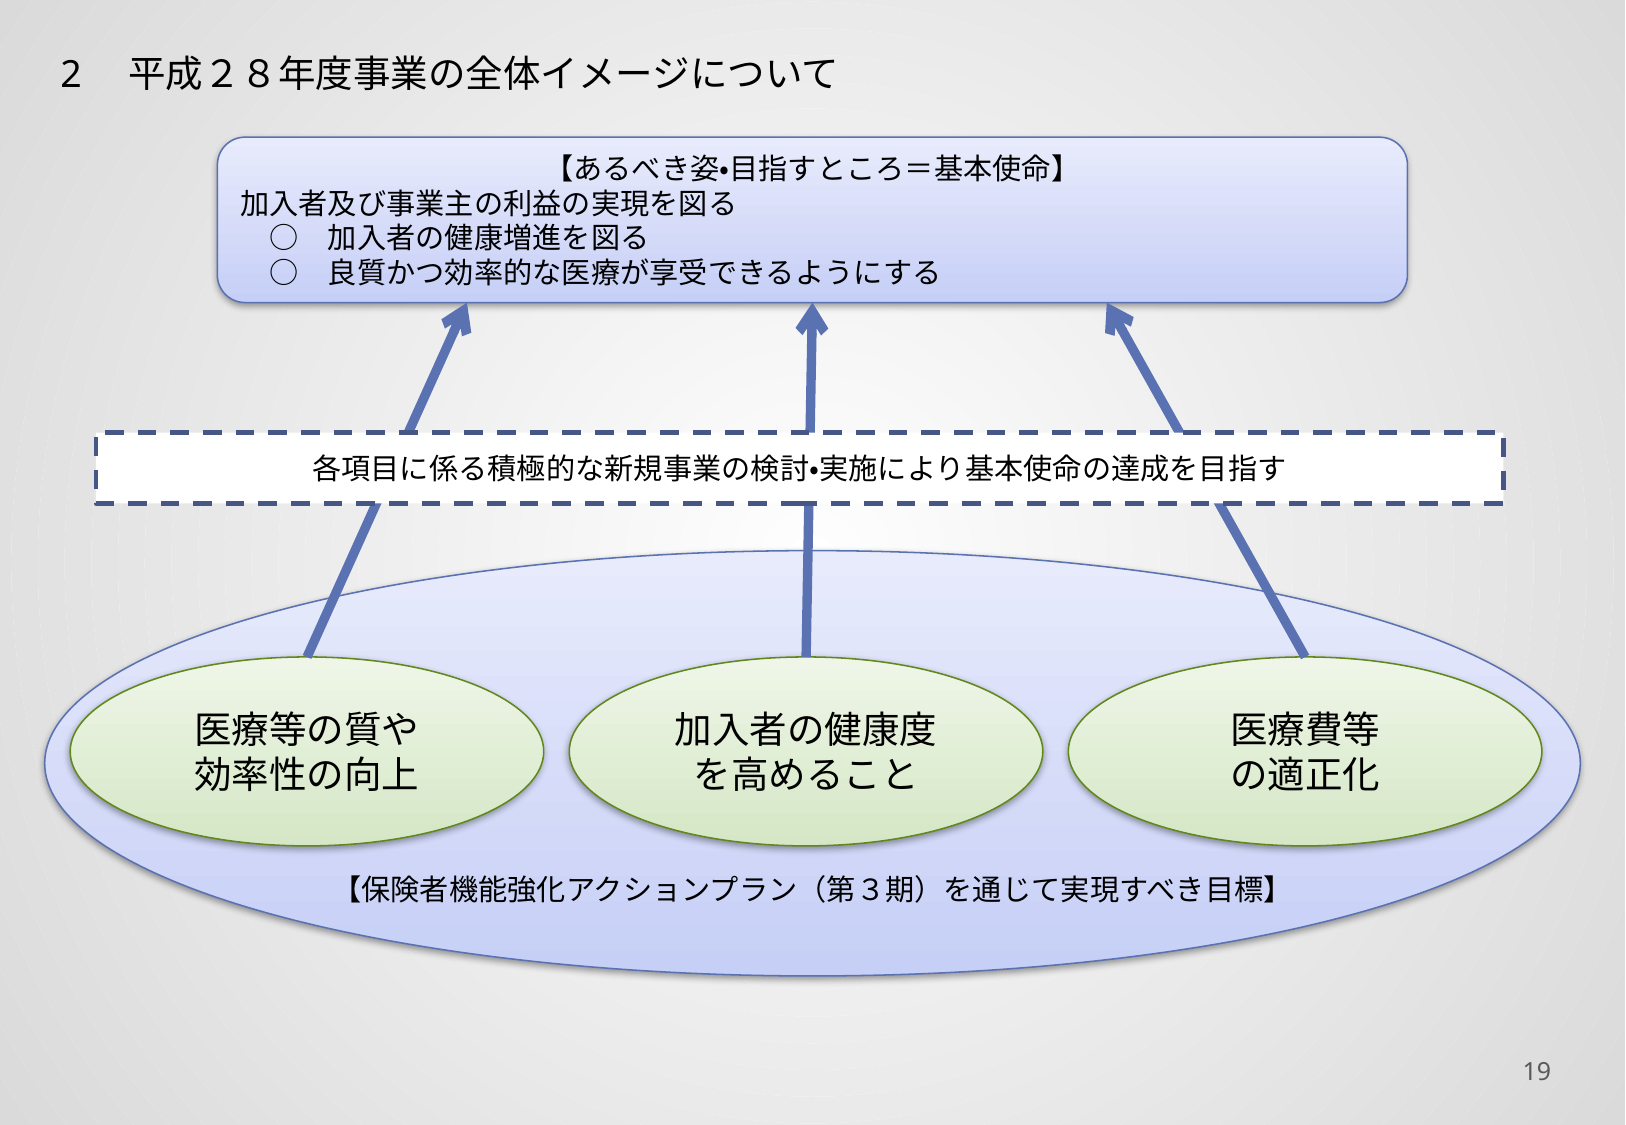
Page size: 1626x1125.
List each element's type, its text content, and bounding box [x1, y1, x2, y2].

text_box 加入者の健康度 を高めること [568, 656, 1044, 847]
text_box 医療等の質や 効率性の向上 [69, 656, 545, 847]
slide_number 18 [1518, 1042, 1619, 1103]
text_box 各項目に係る積極的な新規事業の検討・実施により基本使命の達成を目指す [472, 430, 800, 506]
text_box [306, 302, 468, 658]
text_box 各項目に係る積極的な新規事業の検討・実施により基本使命の達成を目指す [94, 430, 301, 506]
text_box 【保険者機能強化アクションプラン（第３期）を通じて実現すべき目標】 [43, 549, 1582, 977]
text_box 各項目に係る積極的な新規事業の検討・実施により基本使命の達成を目指す [816, 430, 1101, 506]
text_box 医療費等 の適正化 [1067, 656, 1543, 847]
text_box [805, 302, 813, 658]
text_box 2 平成２８年度事業の全体イメージについて [43, 29, 1417, 116]
text_box 【あるべき姿・目指すところ＝基本使命】 加入者及び事業主の利益の実現を図る ○ 加入者の健康増進を図る ○ 良質かつ効率的な医療が享受できるようにする [216, 136, 1409, 304]
text_box 各項目に係る積極的な新規事業の検討・実施により基本使命の達成を目指す [1310, 430, 1506, 506]
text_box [1106, 302, 1306, 658]
